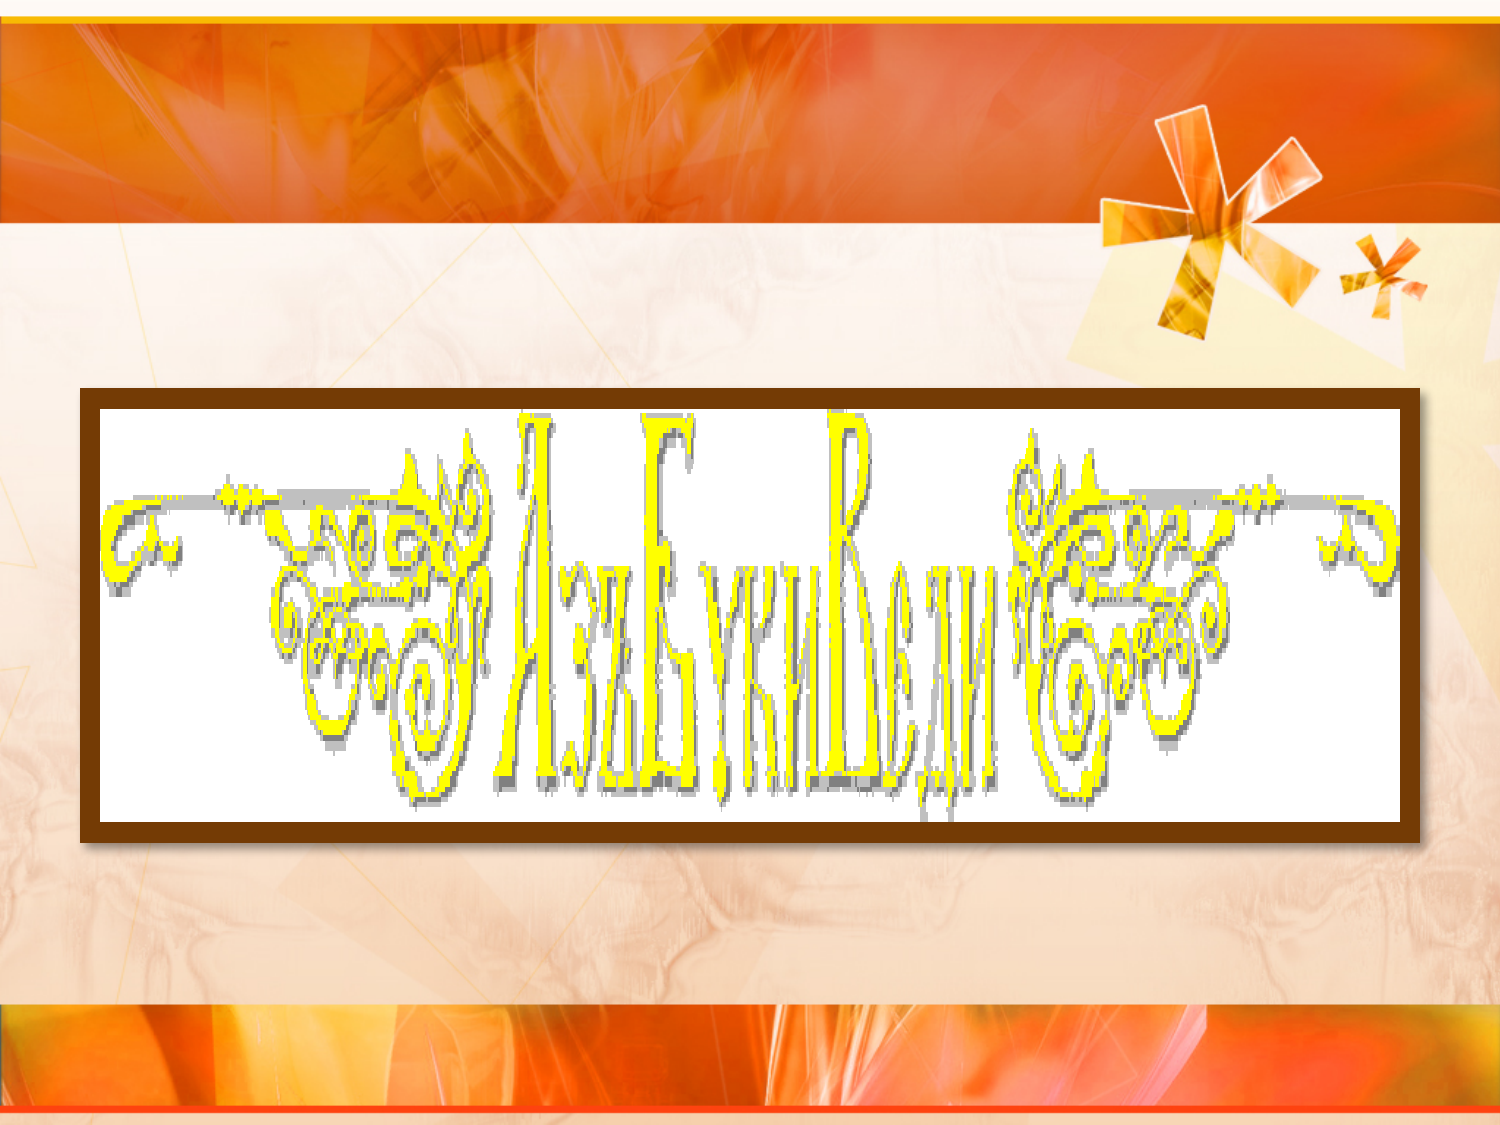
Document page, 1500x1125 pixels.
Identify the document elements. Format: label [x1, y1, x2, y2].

list [100, 408, 1400, 823]
picture [0, 0, 1500, 1125]
